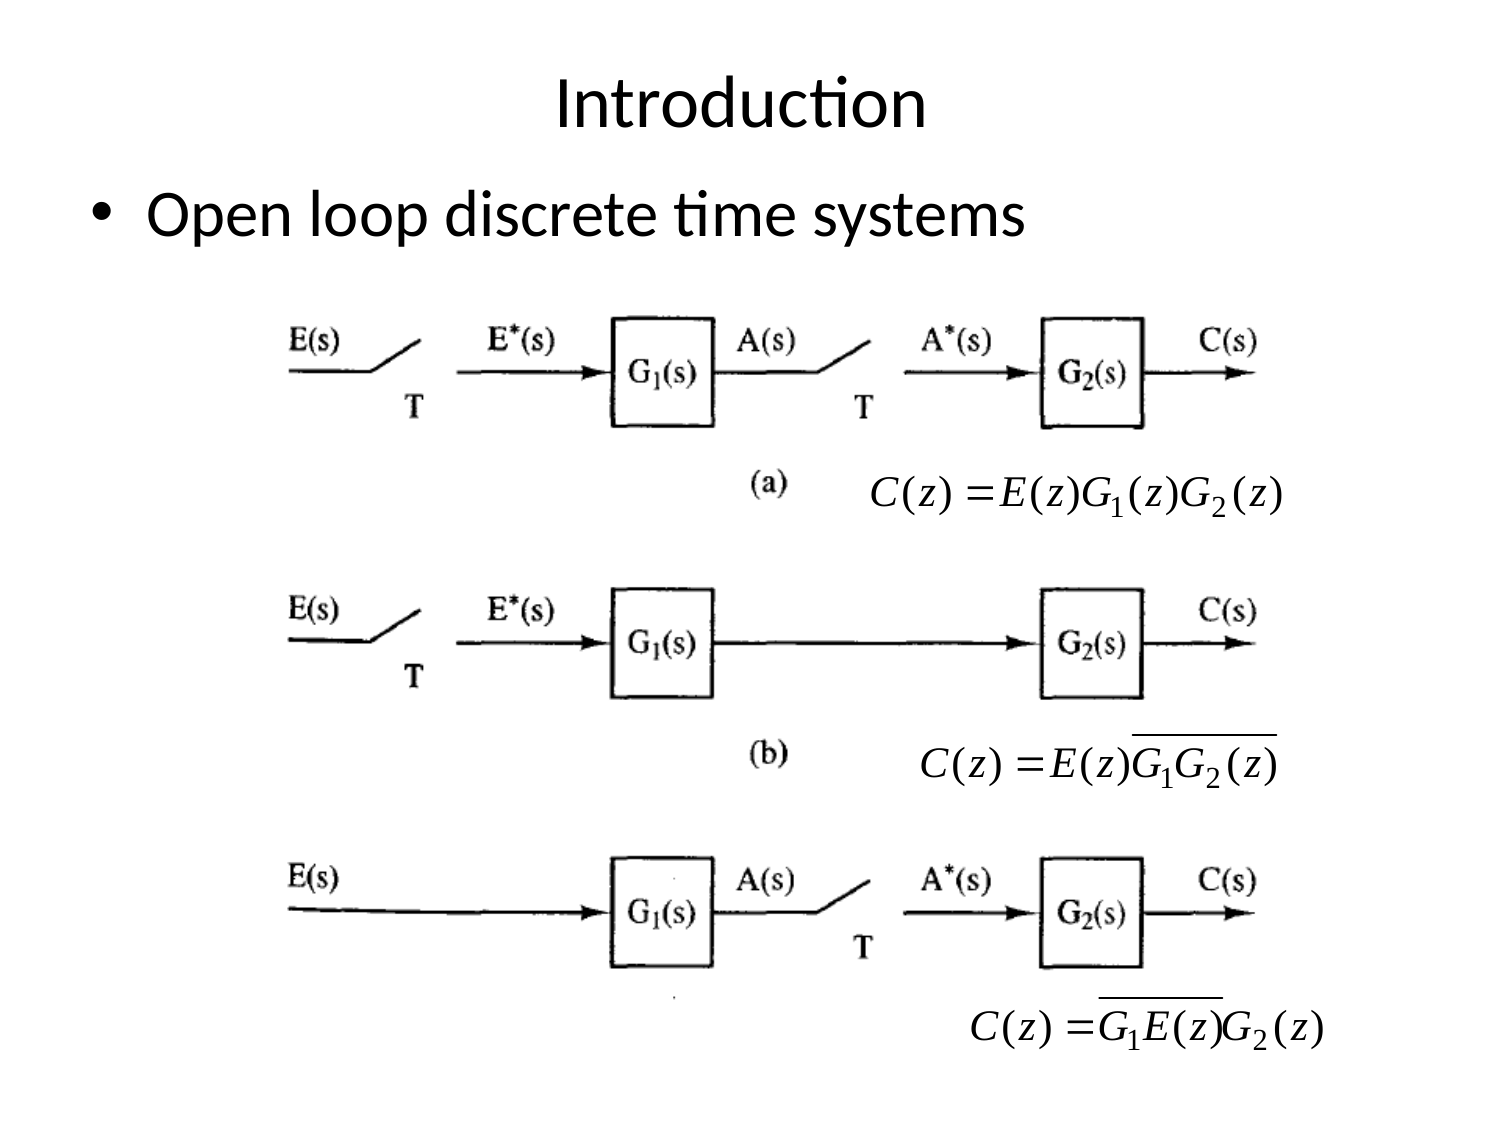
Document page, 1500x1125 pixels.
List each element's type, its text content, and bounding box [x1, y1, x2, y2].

picture [237, 299, 1313, 1001]
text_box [962, 987, 1335, 1062]
list Open loop discrete time systems [75, 162, 1425, 1075]
title Introduction [75, 45, 1425, 150]
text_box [862, 462, 1292, 529]
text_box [912, 724, 1289, 800]
